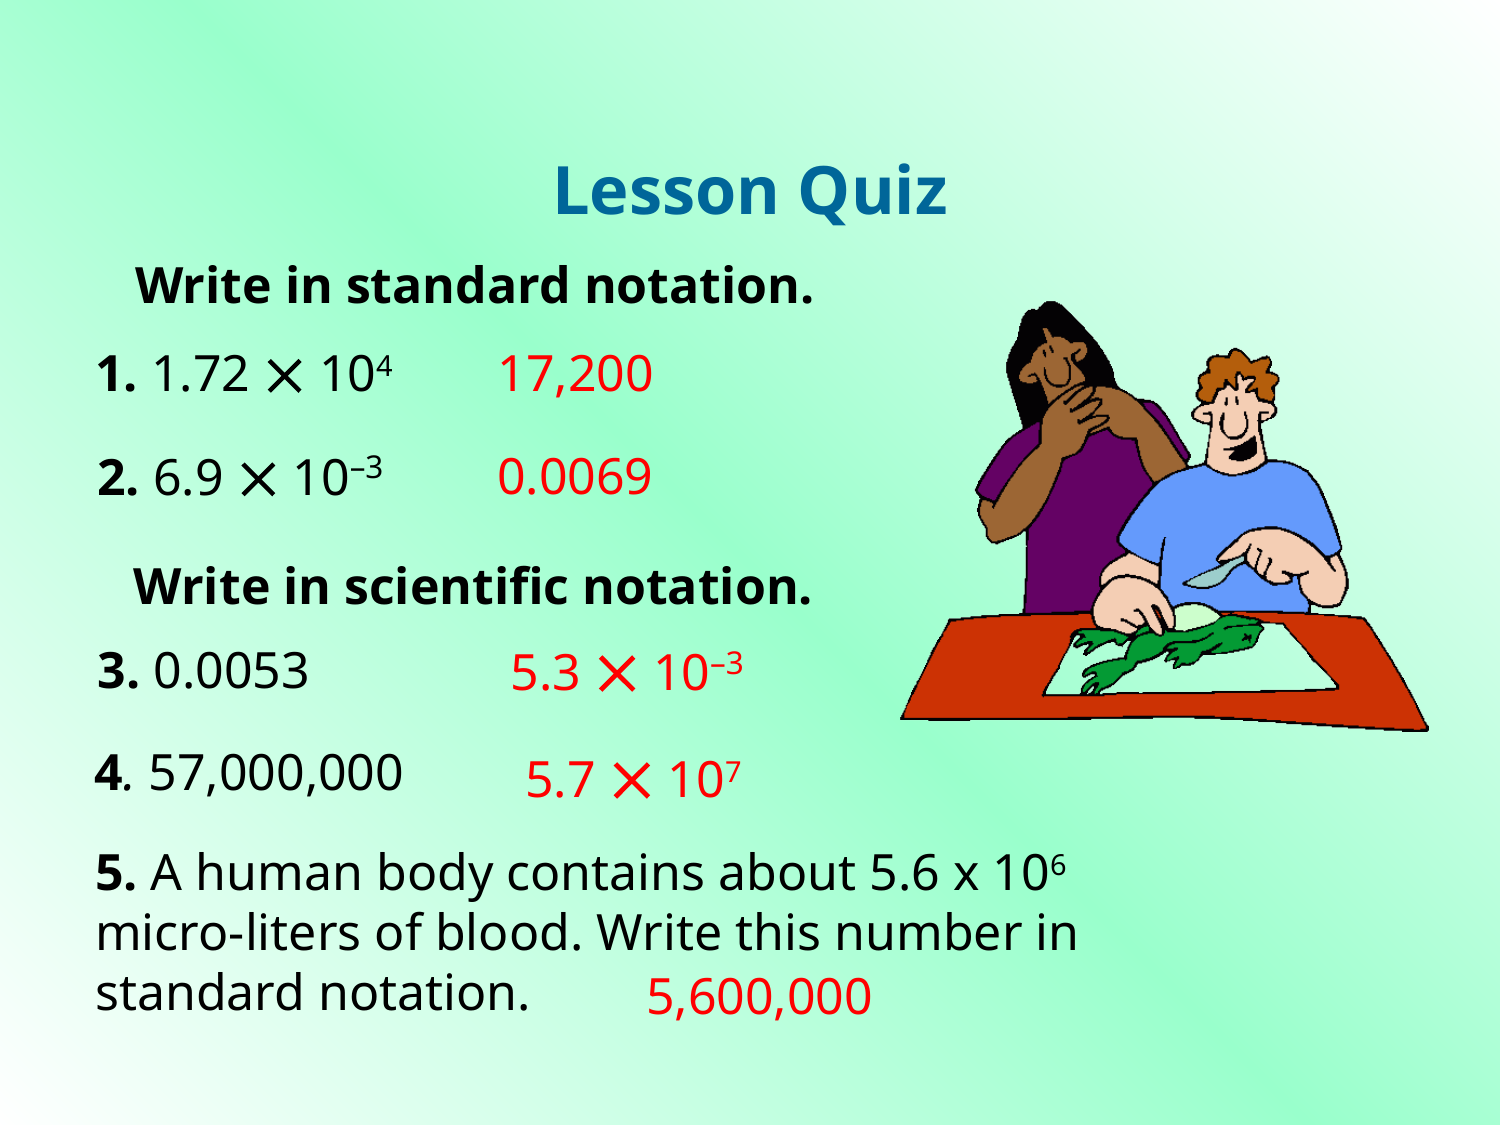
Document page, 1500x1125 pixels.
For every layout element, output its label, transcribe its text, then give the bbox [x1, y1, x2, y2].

text_box Lesson Quiz [0, 140, 1500, 235]
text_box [510, 713, 986, 817]
picture [899, 300, 1429, 732]
text_box 4. 57,000,000 [79, 732, 505, 808]
text_box 1. 1.72  104 [80, 329, 756, 410]
text_box 2. 6.9  10–3 [82, 433, 721, 514]
text_box 17,200 [483, 334, 771, 410]
text_box 5. A human body contains about 5.6 x 106 micro-liters of blood. Write this number in standard notation. [80, 832, 1270, 1028]
text_box 3. 0.0053 [83, 631, 490, 707]
text_box Write in standard notation. [120, 245, 830, 321]
text_box 0.0069 [482, 436, 770, 512]
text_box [495, 599, 894, 711]
text_box Write in scientific notation. [118, 547, 829, 622]
text_box 5,600,000 [631, 957, 1032, 1032]
